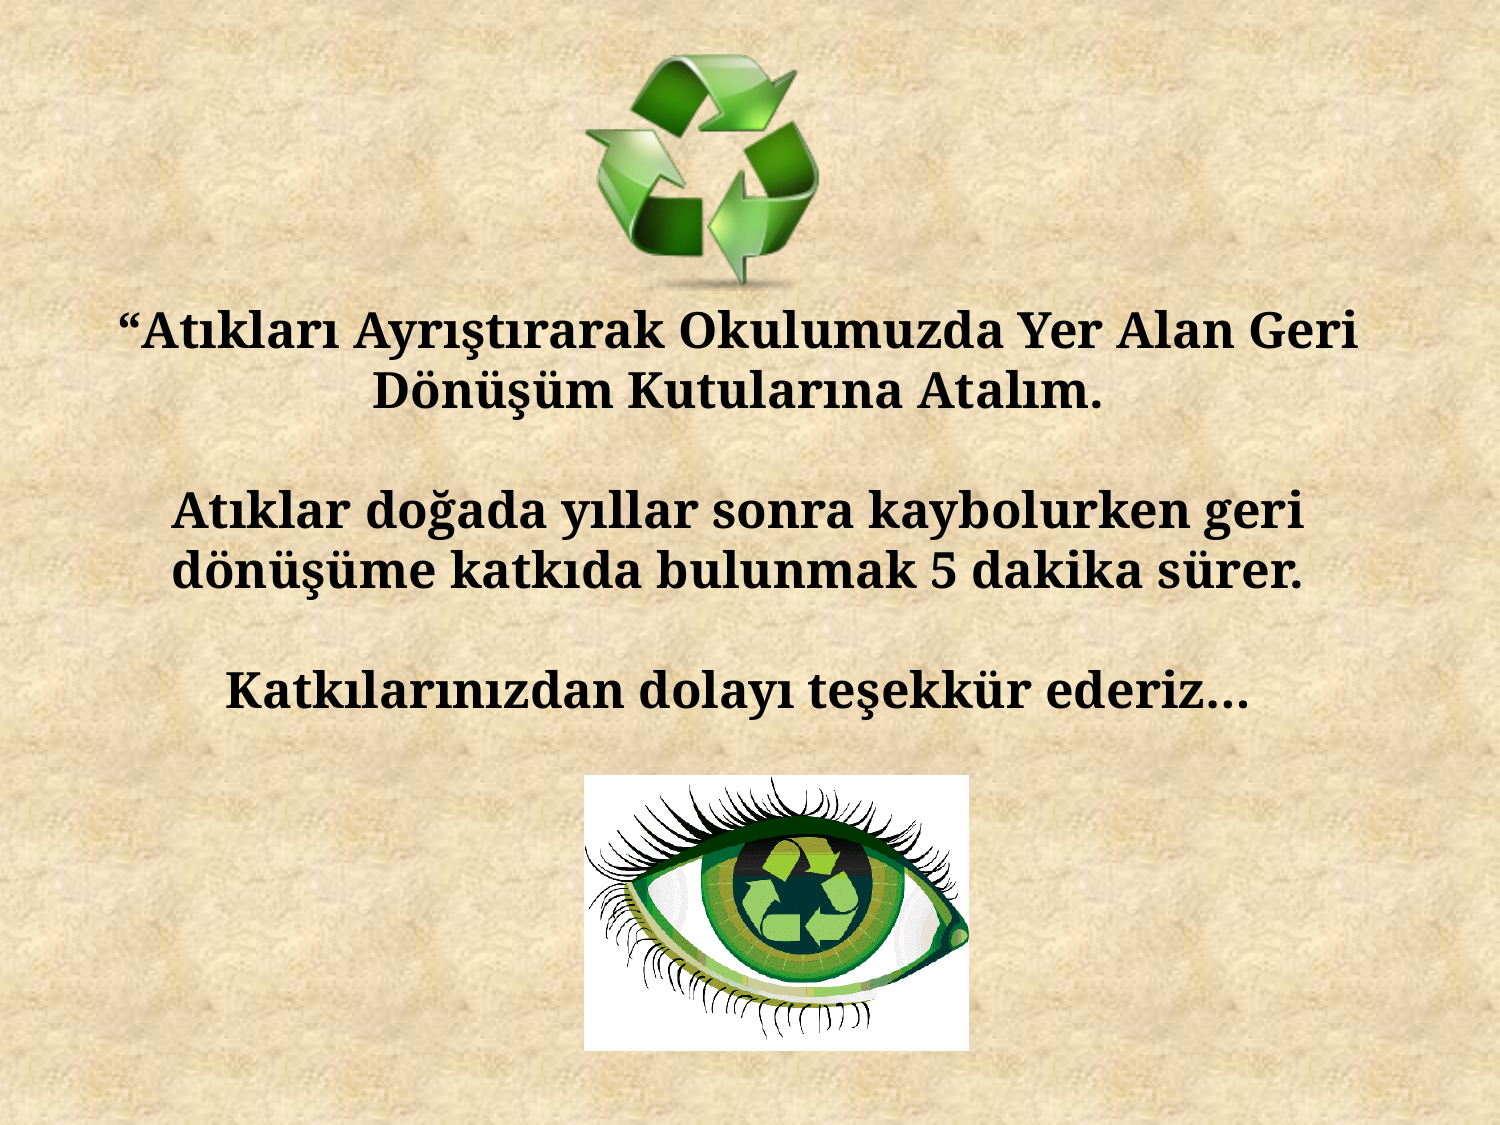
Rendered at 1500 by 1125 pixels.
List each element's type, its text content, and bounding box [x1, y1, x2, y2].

picture [0, 0, 1500, 1125]
text_box “Atıkları Ayrıştırarak Okulumuzda Yer Alan Geri Dönüşüm Kutularına Atalım. Atıklar doğada yıllar sonra kaybolurken geri dönüşüme katkıda bulunmak 5 dakika sürer. Katkılarınızdan dolayı teşekkür ederiz… [41, 290, 1436, 726]
title [0, 302, 1450, 928]
